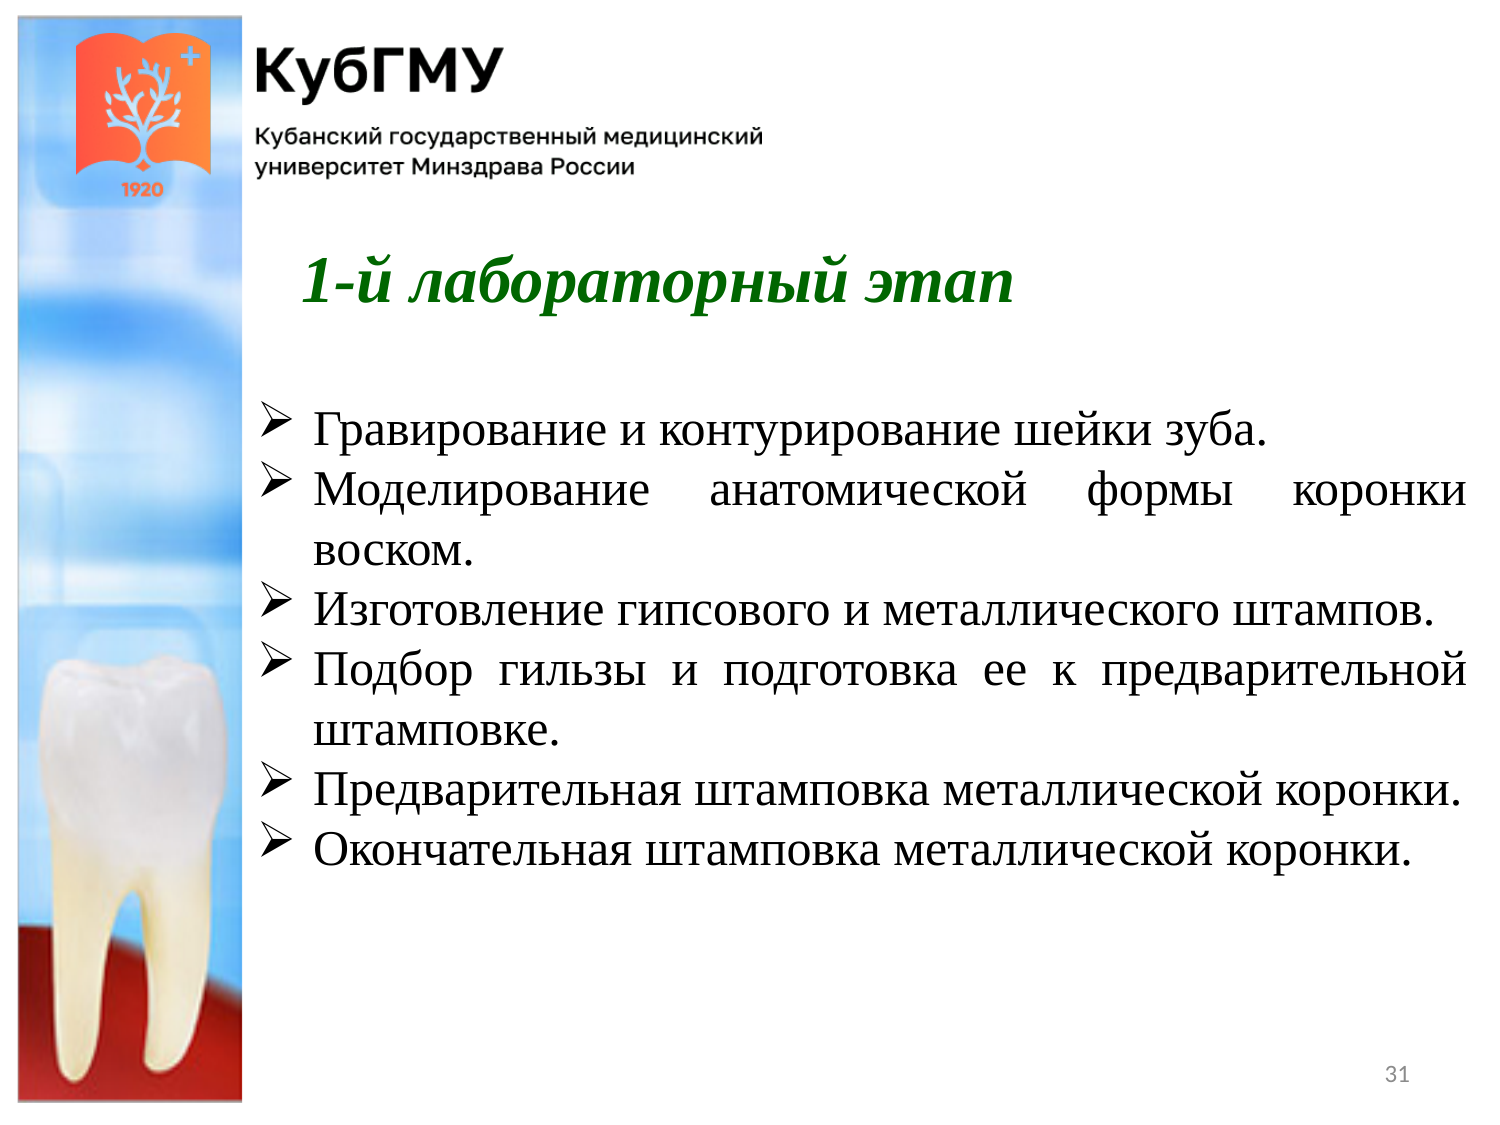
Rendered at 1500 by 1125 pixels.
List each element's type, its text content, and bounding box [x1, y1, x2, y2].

slide_number 31 [1074, 1042, 1425, 1103]
text_box 1-й лабораторный этап Гравирование и контурирование шейки зуба. Моделирование анатомической формы коронки воском. Изготовление гипсового и металлического штампов. Подбор гильзы и подготовка ее к предварительной штамповке. Предварительная штамповка металлической коронки. Окончательная штамповка металлической коронки. [247, 228, 1483, 883]
picture [17, 15, 762, 1103]
